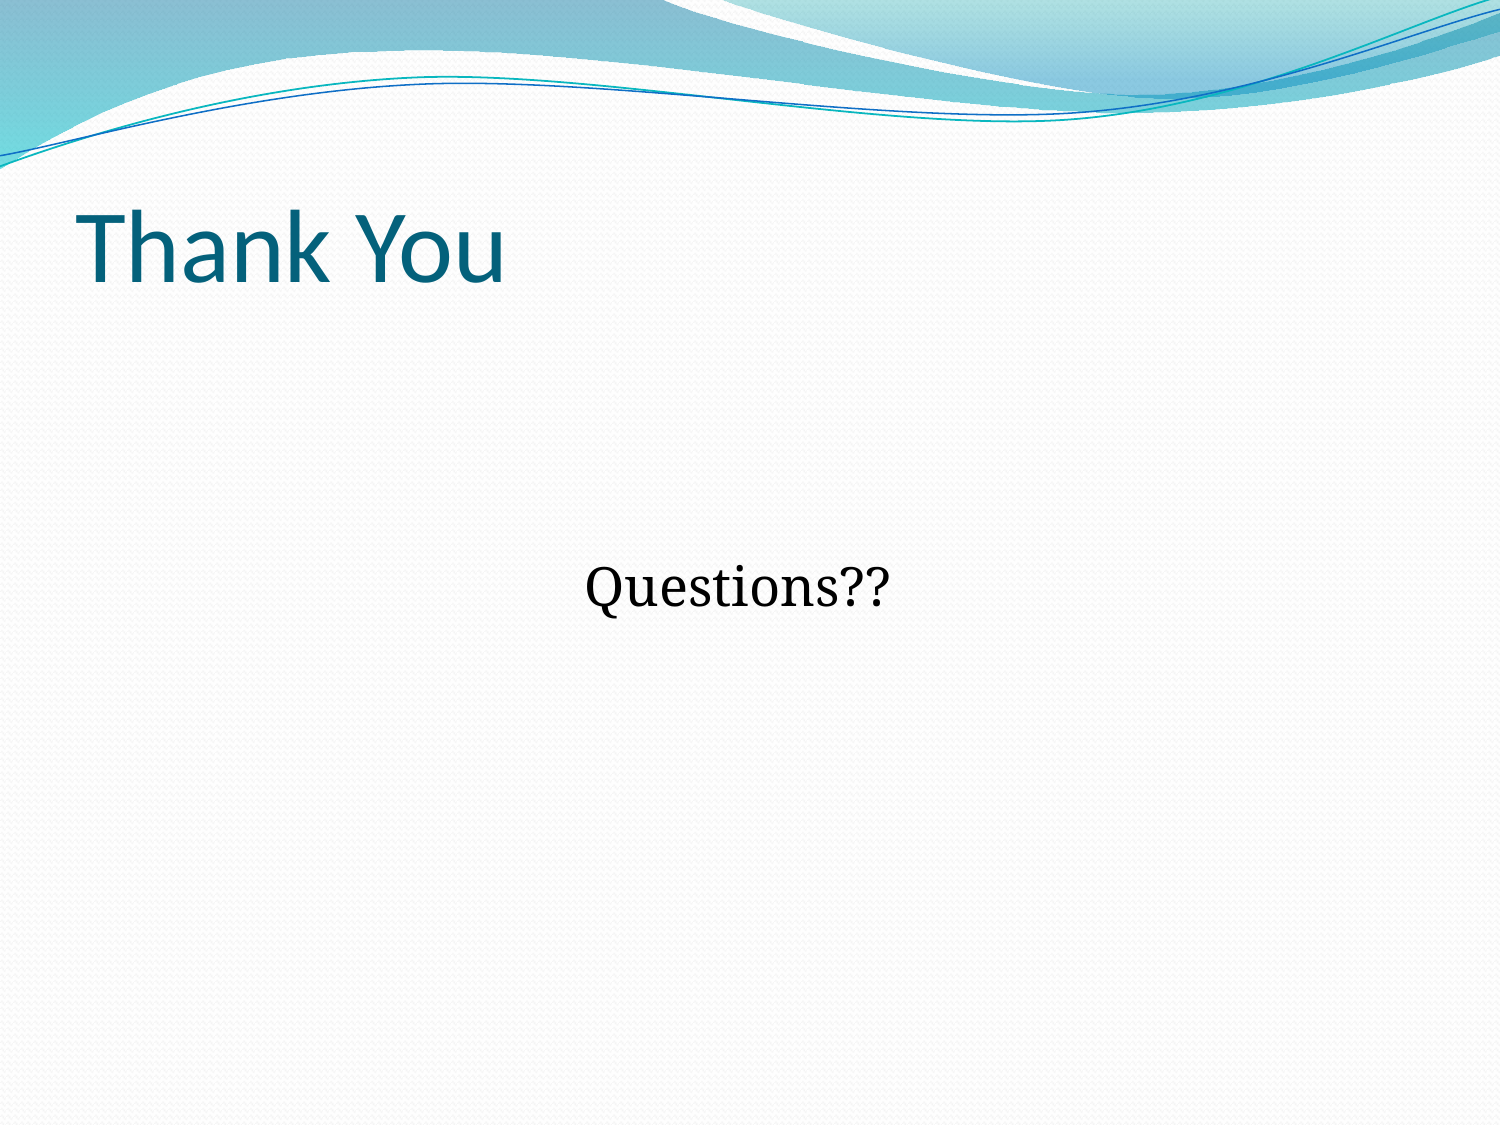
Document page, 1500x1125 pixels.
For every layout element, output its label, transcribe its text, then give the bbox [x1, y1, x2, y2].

list Questions?? [75, 317, 1425, 1038]
title Thank You [75, 115, 1425, 303]
